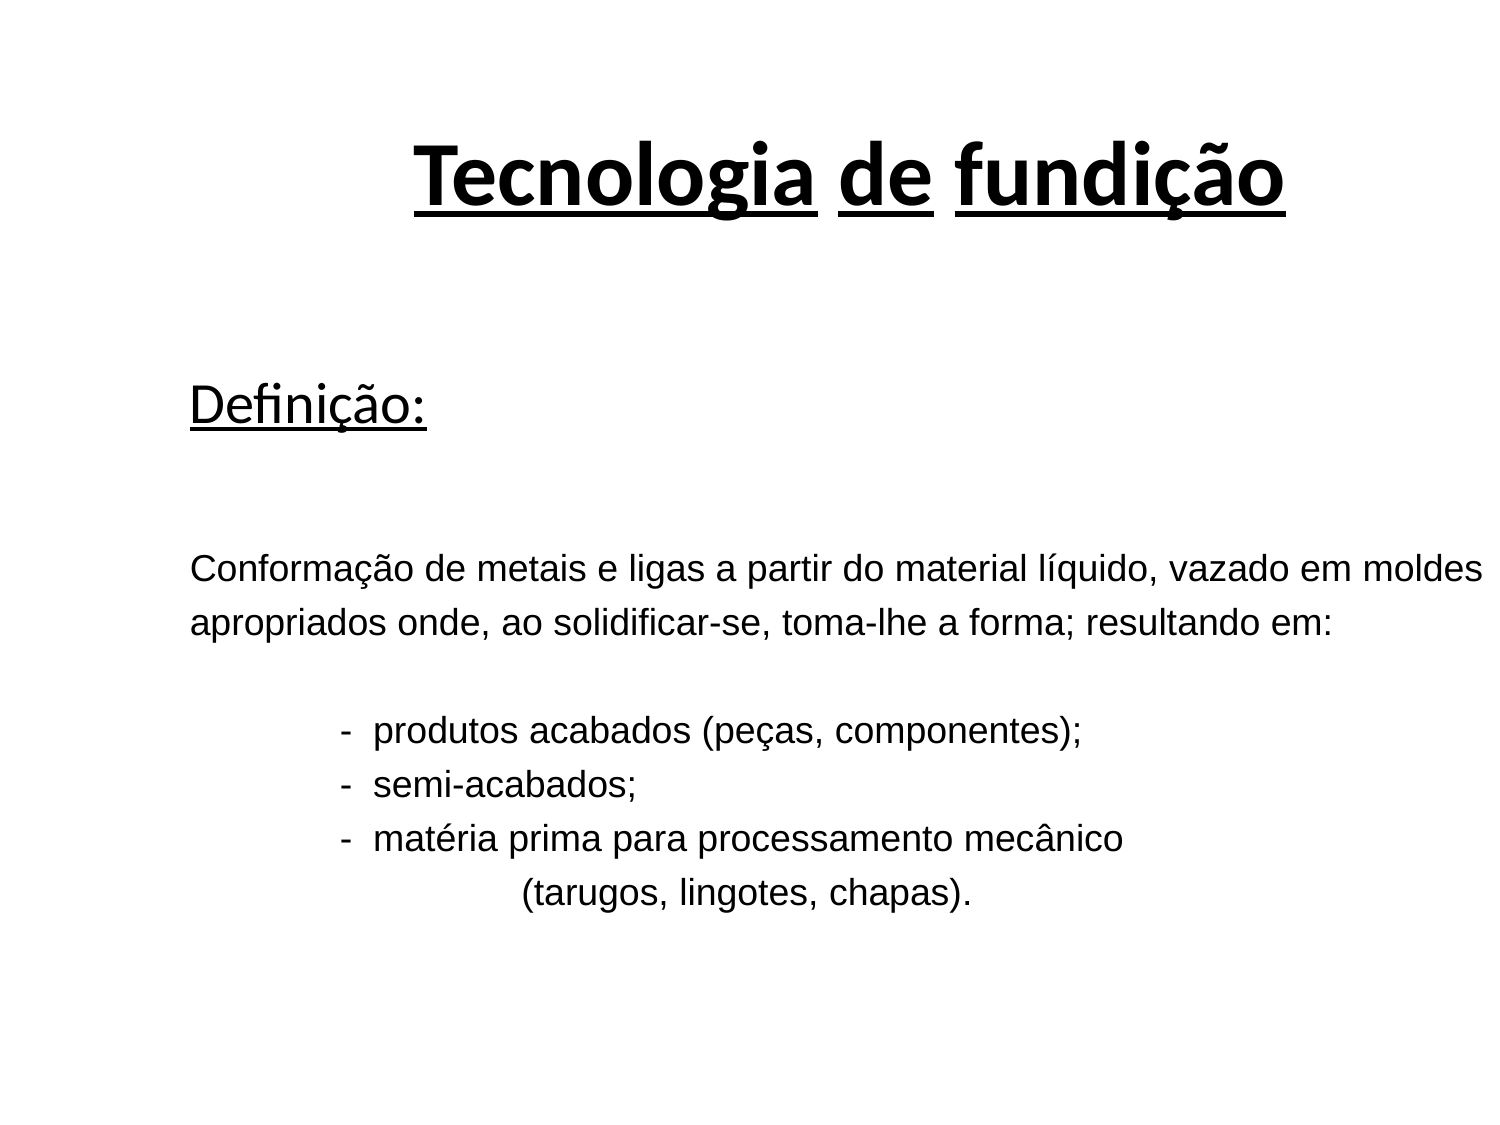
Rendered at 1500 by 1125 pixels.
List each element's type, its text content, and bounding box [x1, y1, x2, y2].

title Tecnologia de fundição [262, 75, 1438, 263]
text_box Definição: Conformação de metais e ligas a partir do material líquido, vazado em moldes apropriados onde, ao solidificar-se, toma-lhe a forma; resultando em: - produtos acabados (peças, componentes); - semi-acabados; - matéria prima para processamento mecânico (tarugos, lingotes, chapas). [174, 287, 1500, 920]
